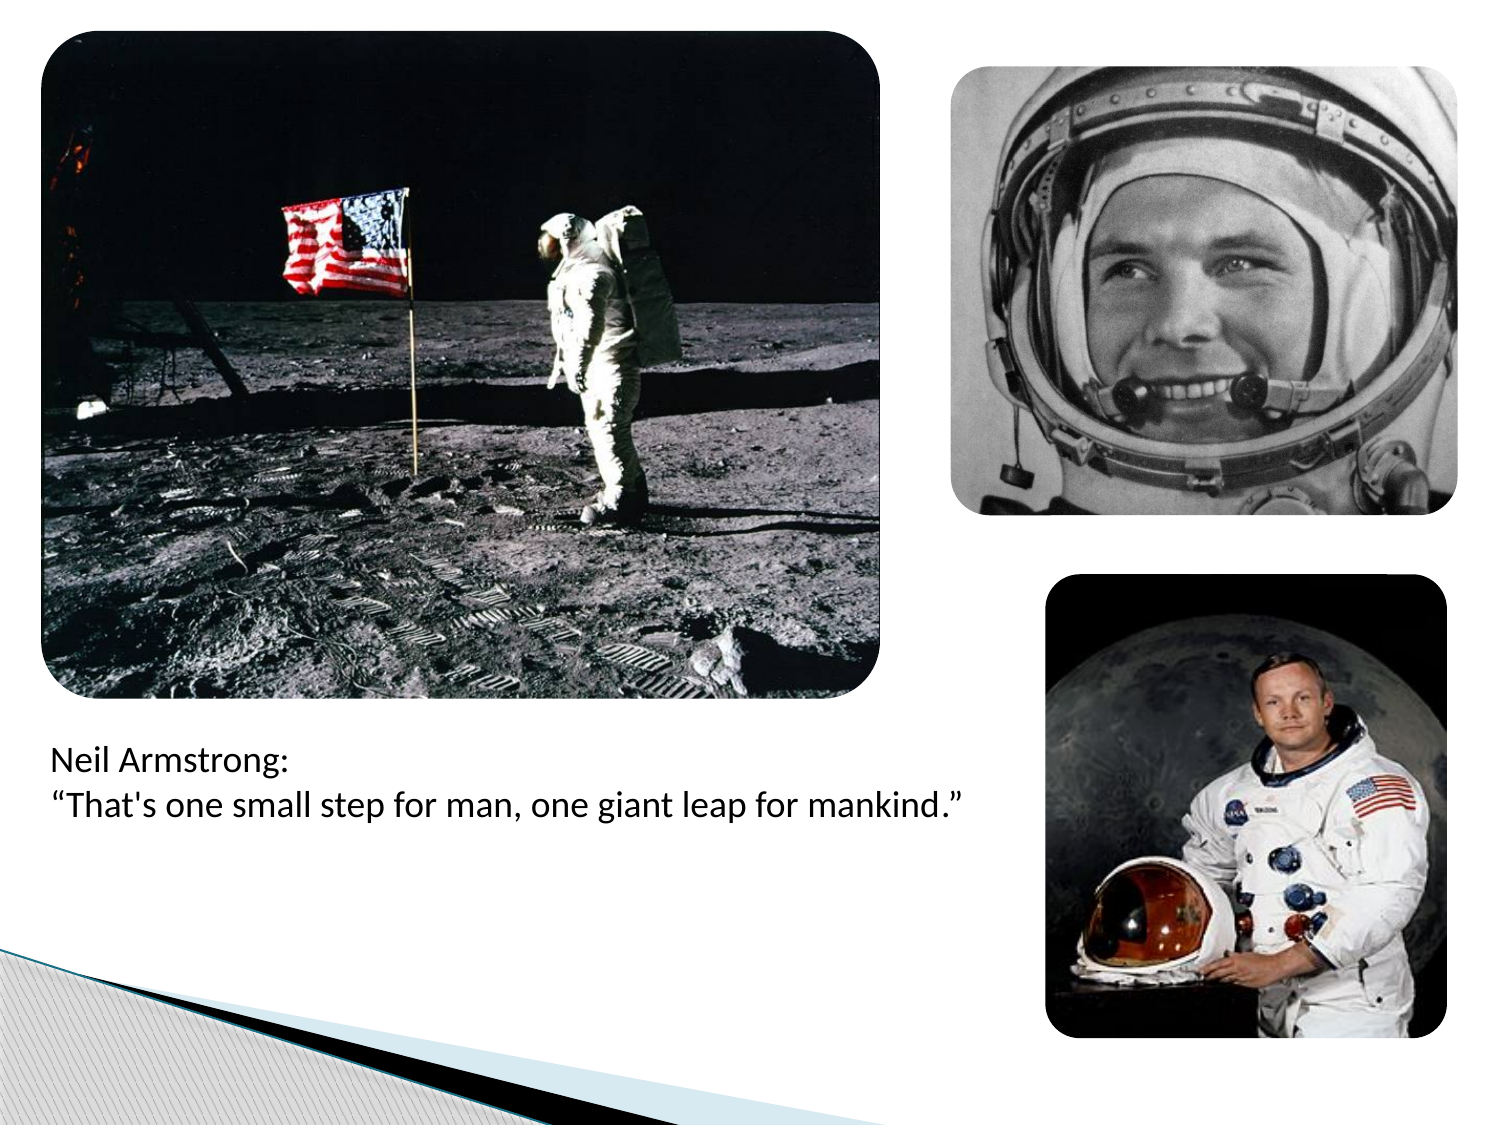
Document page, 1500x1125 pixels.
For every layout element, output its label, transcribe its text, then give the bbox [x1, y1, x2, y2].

picture [950, 66, 1458, 516]
picture [40, 30, 881, 699]
picture [1045, 573, 1448, 1039]
text_box Neil Armstrong: “That's one small step for man, one giant leap for mankind.” [35, 727, 979, 833]
